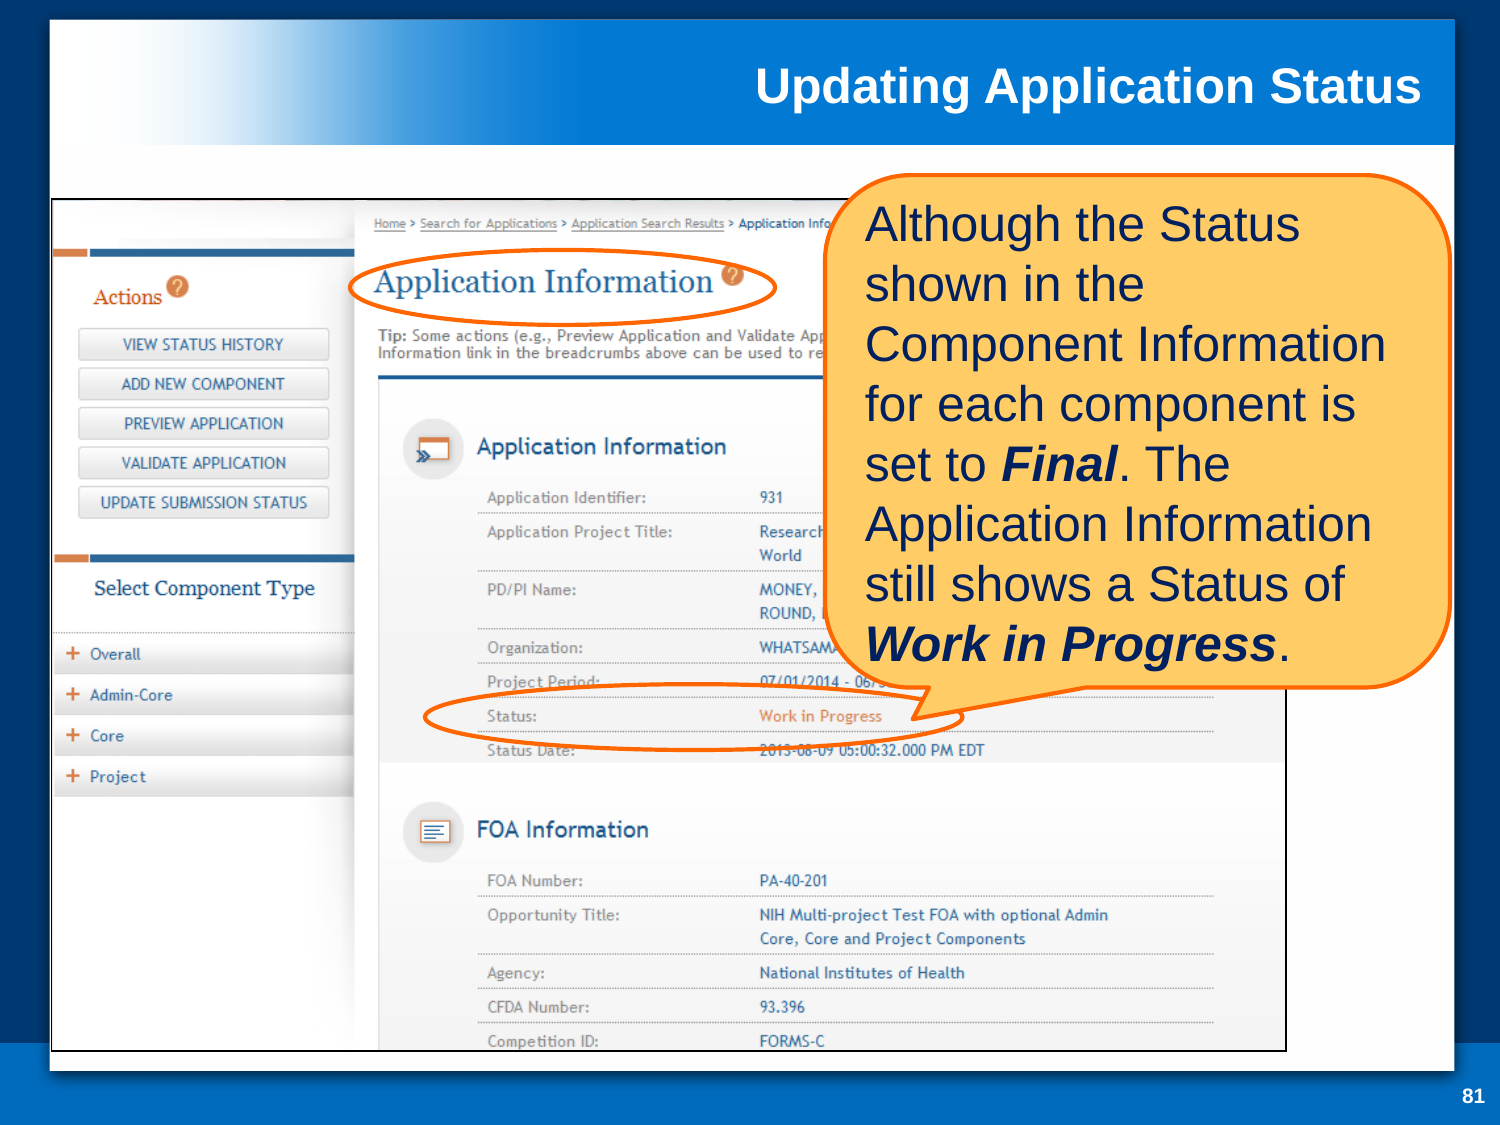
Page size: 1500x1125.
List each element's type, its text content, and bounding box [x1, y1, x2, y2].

slide_number 81 [1274, 1074, 1500, 1101]
text_box Although the Status shown in the Component Information for each component is set to Final. The Application Information still shows a Status of Work in Progress. [849, 173, 1453, 690]
picture [0, 0, 1500, 1125]
title Updating Application Status [187, 37, 1438, 130]
